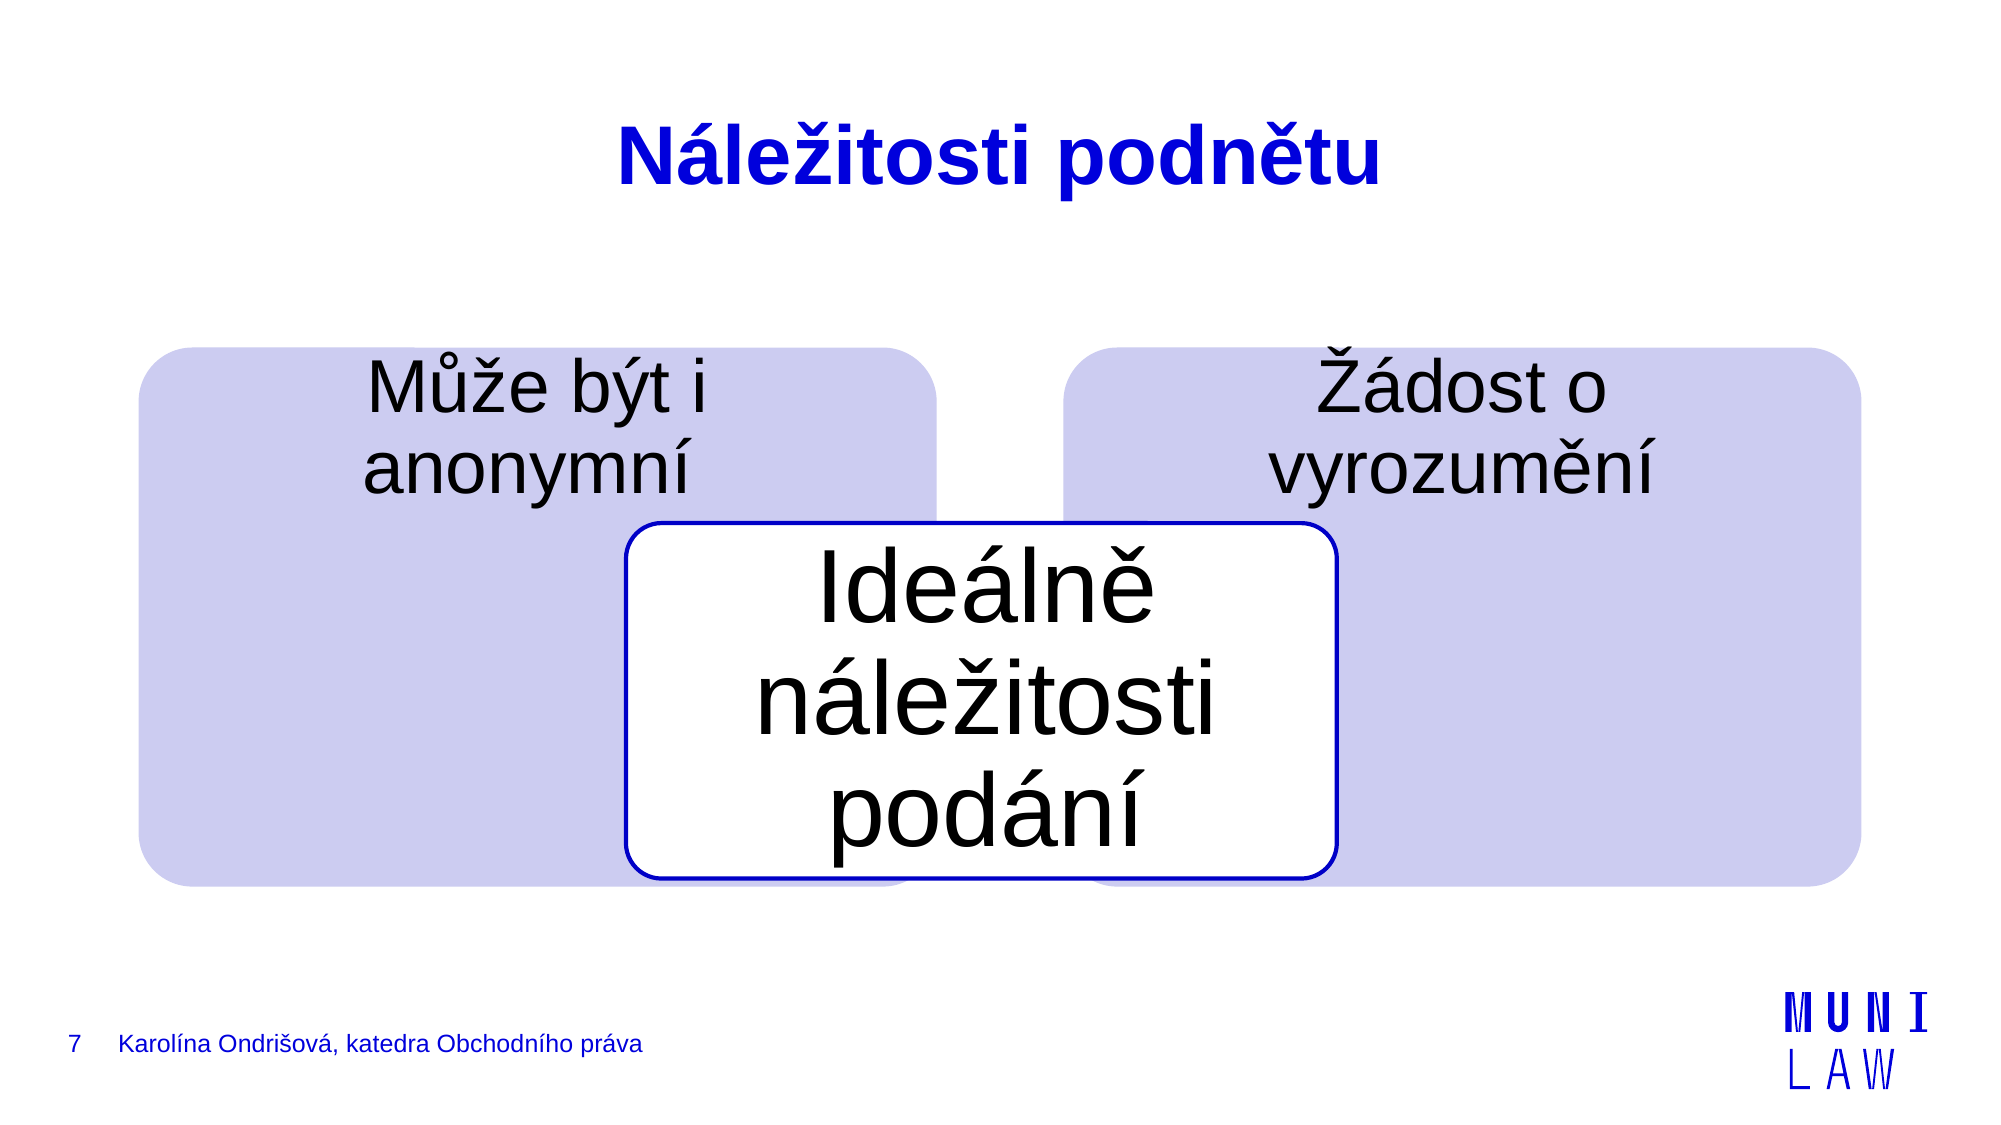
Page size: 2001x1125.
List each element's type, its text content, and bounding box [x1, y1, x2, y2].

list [117, 277, 1883, 957]
footer Karolína Ondrišová, katedra Obchodního práva [118, 1021, 1418, 1063]
title Náležitosti podnětu [118, 118, 1883, 193]
slide_number 7 [67, 1021, 110, 1063]
